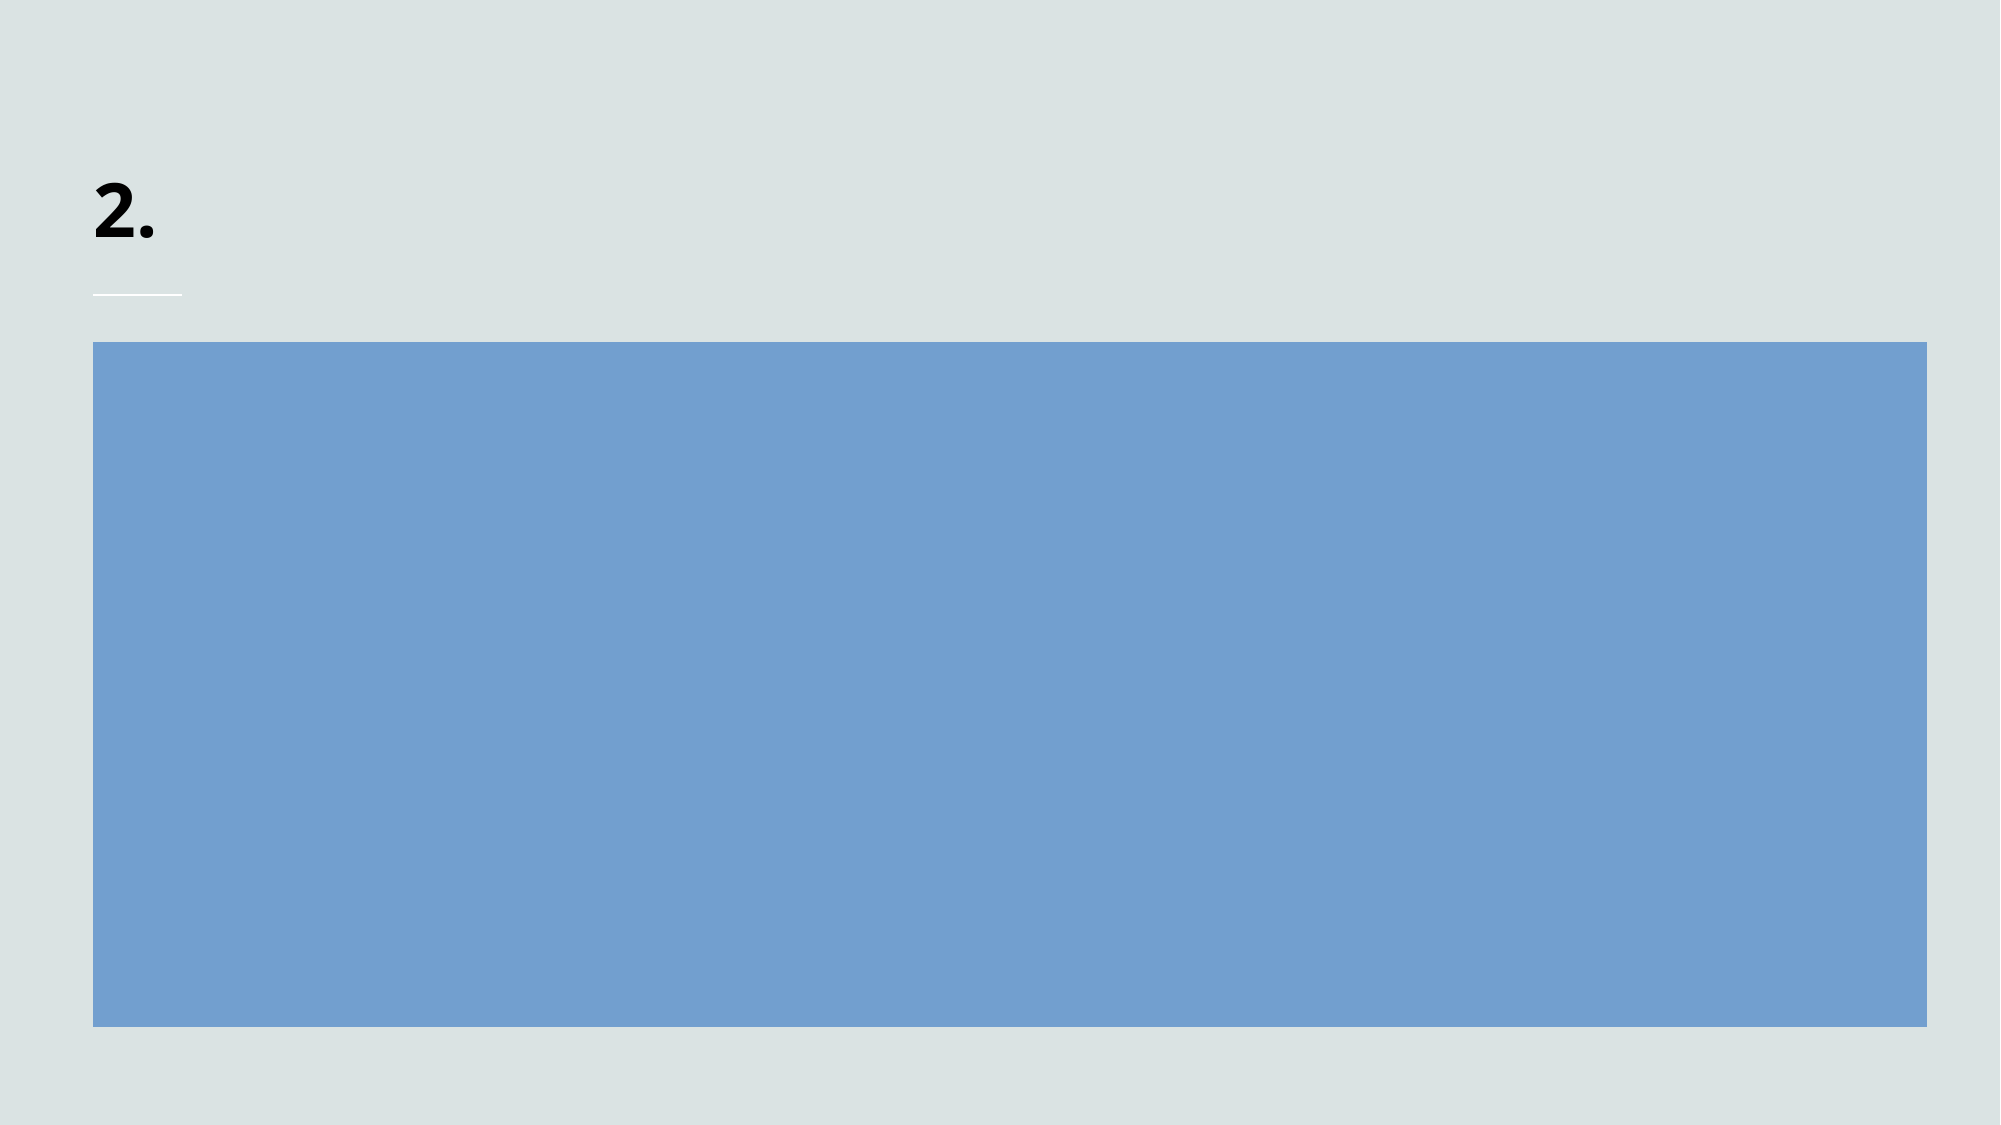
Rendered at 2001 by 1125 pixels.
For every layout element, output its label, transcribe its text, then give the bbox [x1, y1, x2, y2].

title 2. [93, 65, 1906, 260]
